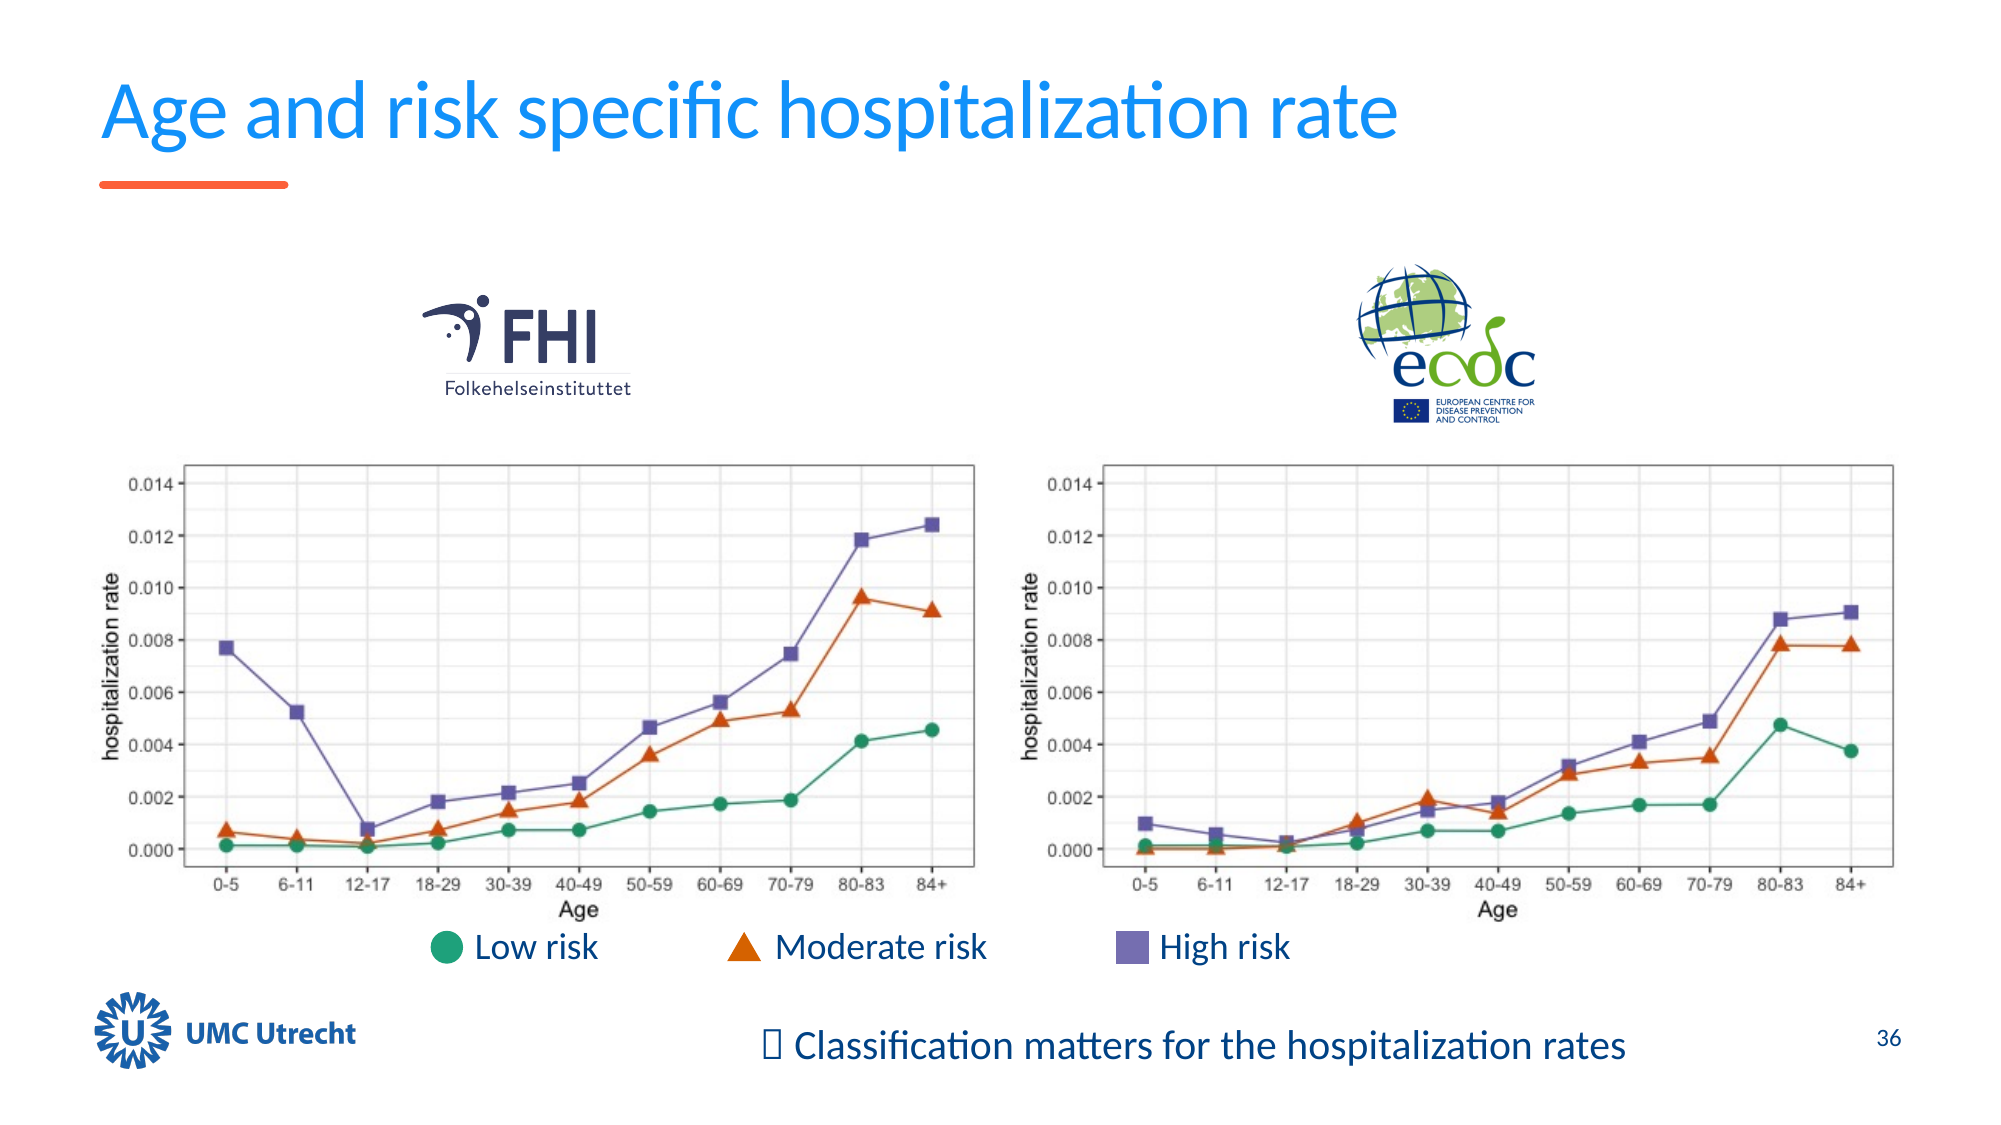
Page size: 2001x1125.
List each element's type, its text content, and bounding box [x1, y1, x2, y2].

text_box [430, 930, 460, 964]
text_box  Classification matters for the hospitalization rates [745, 1010, 1642, 1076]
title Age and risk specific hospitalization rate [101, 75, 1903, 184]
slide_number 36 [1842, 1015, 1902, 1057]
picture [389, 259, 688, 450]
text_box Low risk Moderate risk High risk [460, 914, 1432, 975]
picture [94, 992, 356, 1069]
picture [91, 454, 986, 928]
picture [1348, 256, 1574, 430]
picture [1010, 454, 1905, 928]
